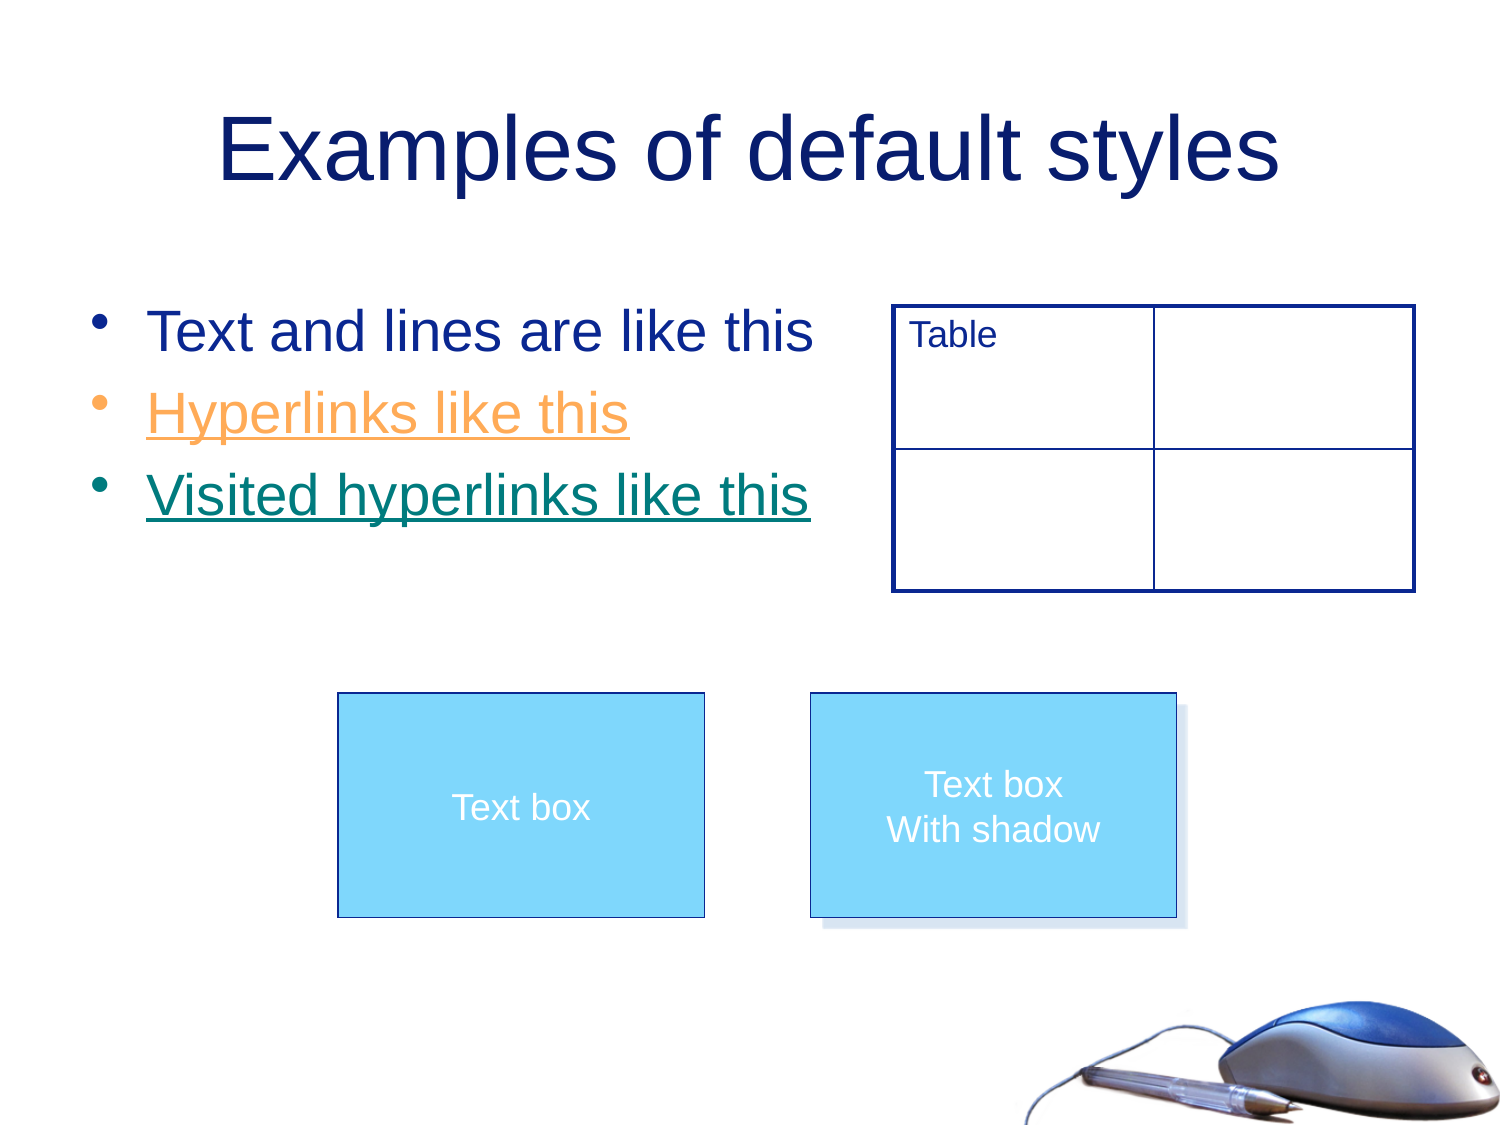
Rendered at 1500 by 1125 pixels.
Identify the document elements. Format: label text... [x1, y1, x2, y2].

picture [470, 353, 1500, 1125]
table_cell [896, 450, 1153, 589]
table_cell [1155, 450, 1412, 589]
text_box Text box With shadow [810, 692, 1177, 918]
title Examples of default styles [75, 49, 1425, 238]
text_box Text box [338, 692, 705, 918]
table_header Table [896, 308, 1153, 448]
list Text and lines are like this Hyperlinks like this Visited hyperlinks like this [75, 285, 845, 1029]
table_header [1155, 308, 1412, 448]
